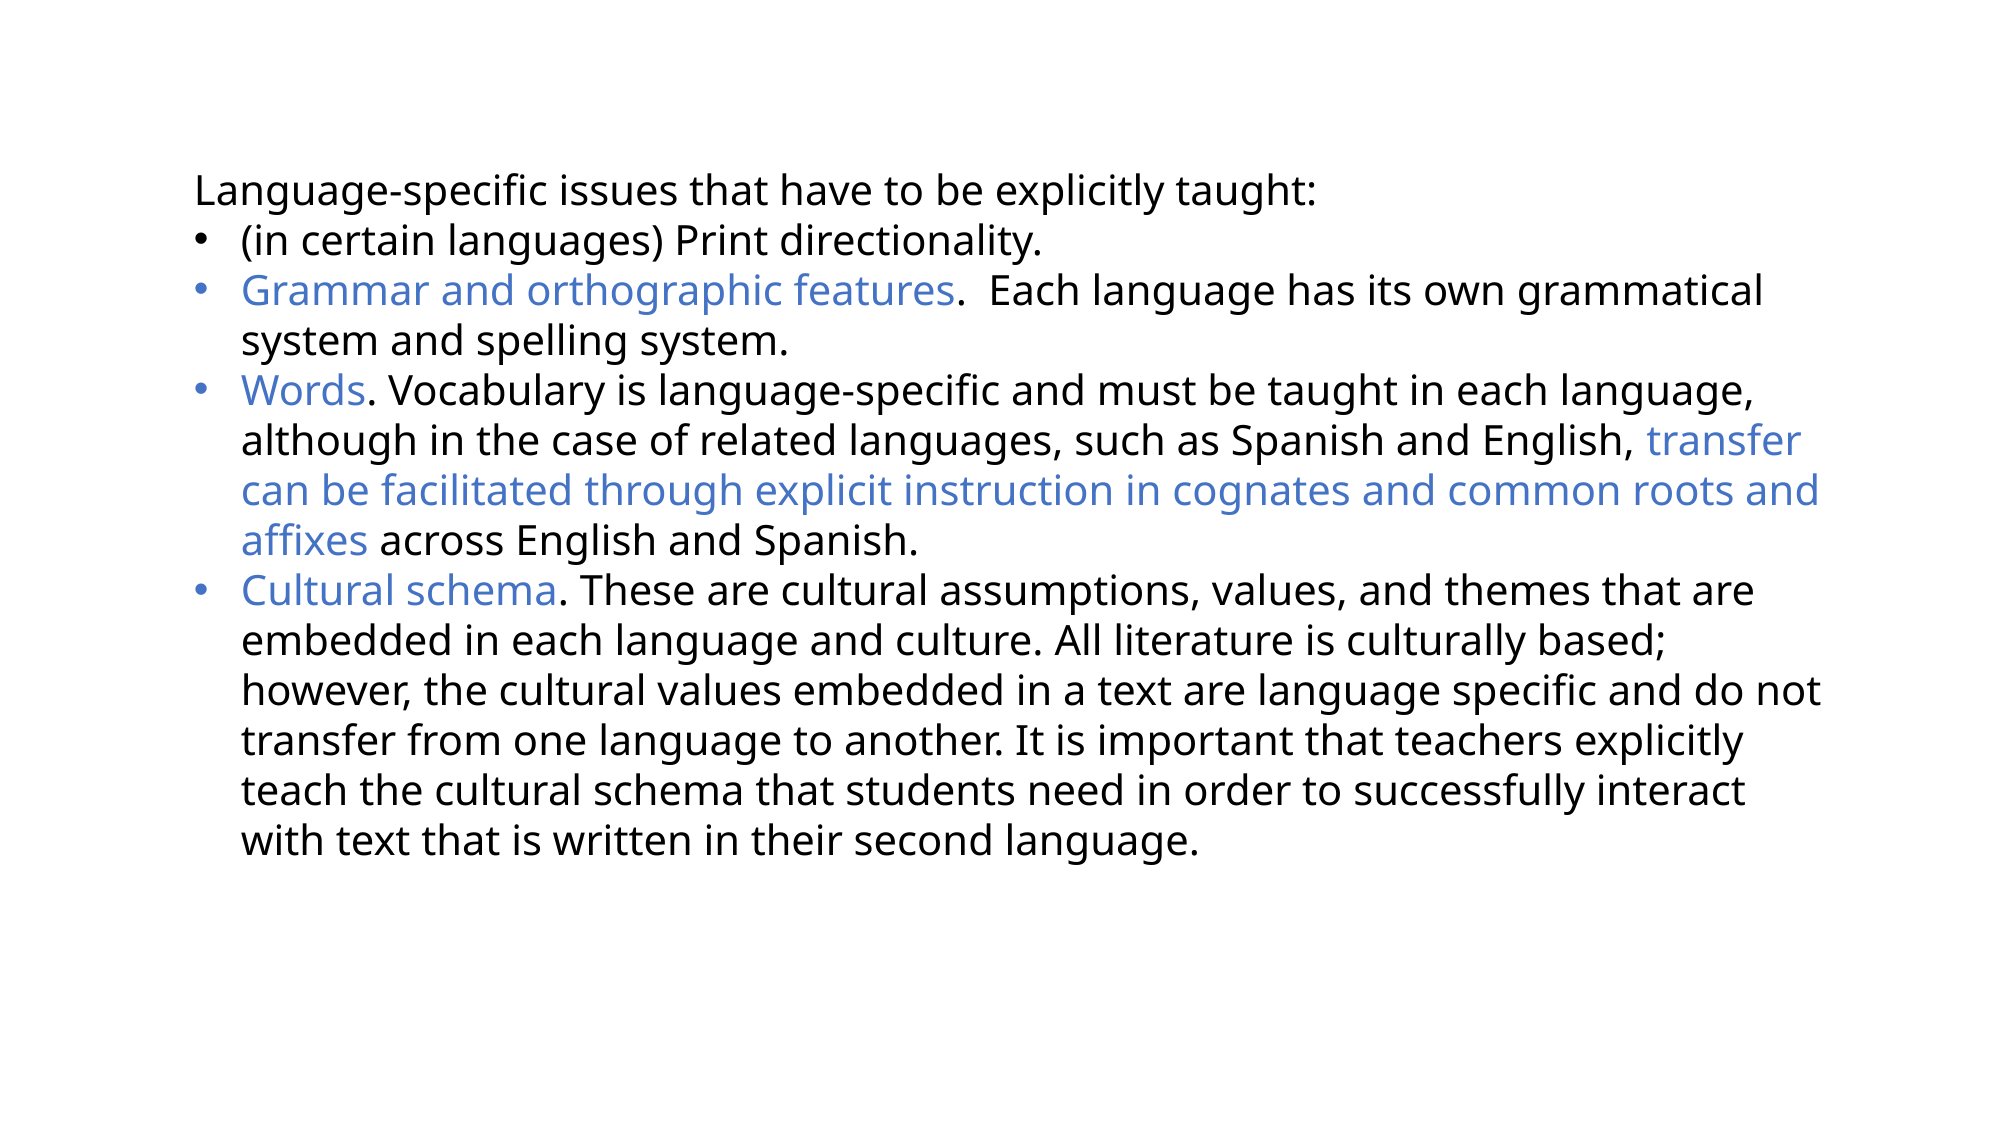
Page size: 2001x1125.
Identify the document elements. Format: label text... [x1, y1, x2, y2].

text_box Language-specific issues that have to be explicitly taught: (in certain languages) Print directionality. Grammar and orthographic features. Each language has its own grammatical system and spelling system. Words. Vocabulary is language-specific and must be taught in each language, although in the case of related languages, such as Spanish and English, transfer can be facilitated through explicit instruction in cognates and common roots and affixes across English and Spanish. Cultural schema. These are cultural assumptions, values, and themes that are embedded in each language and culture. All literature is culturally based; however, the cultural values embedded in a text are language specific and do not transfer from one language to another. It is important that teachers explicitly teach the cultural schema that students need in order to successfully interact with text that is written in their second language. [179, 156, 1855, 872]
